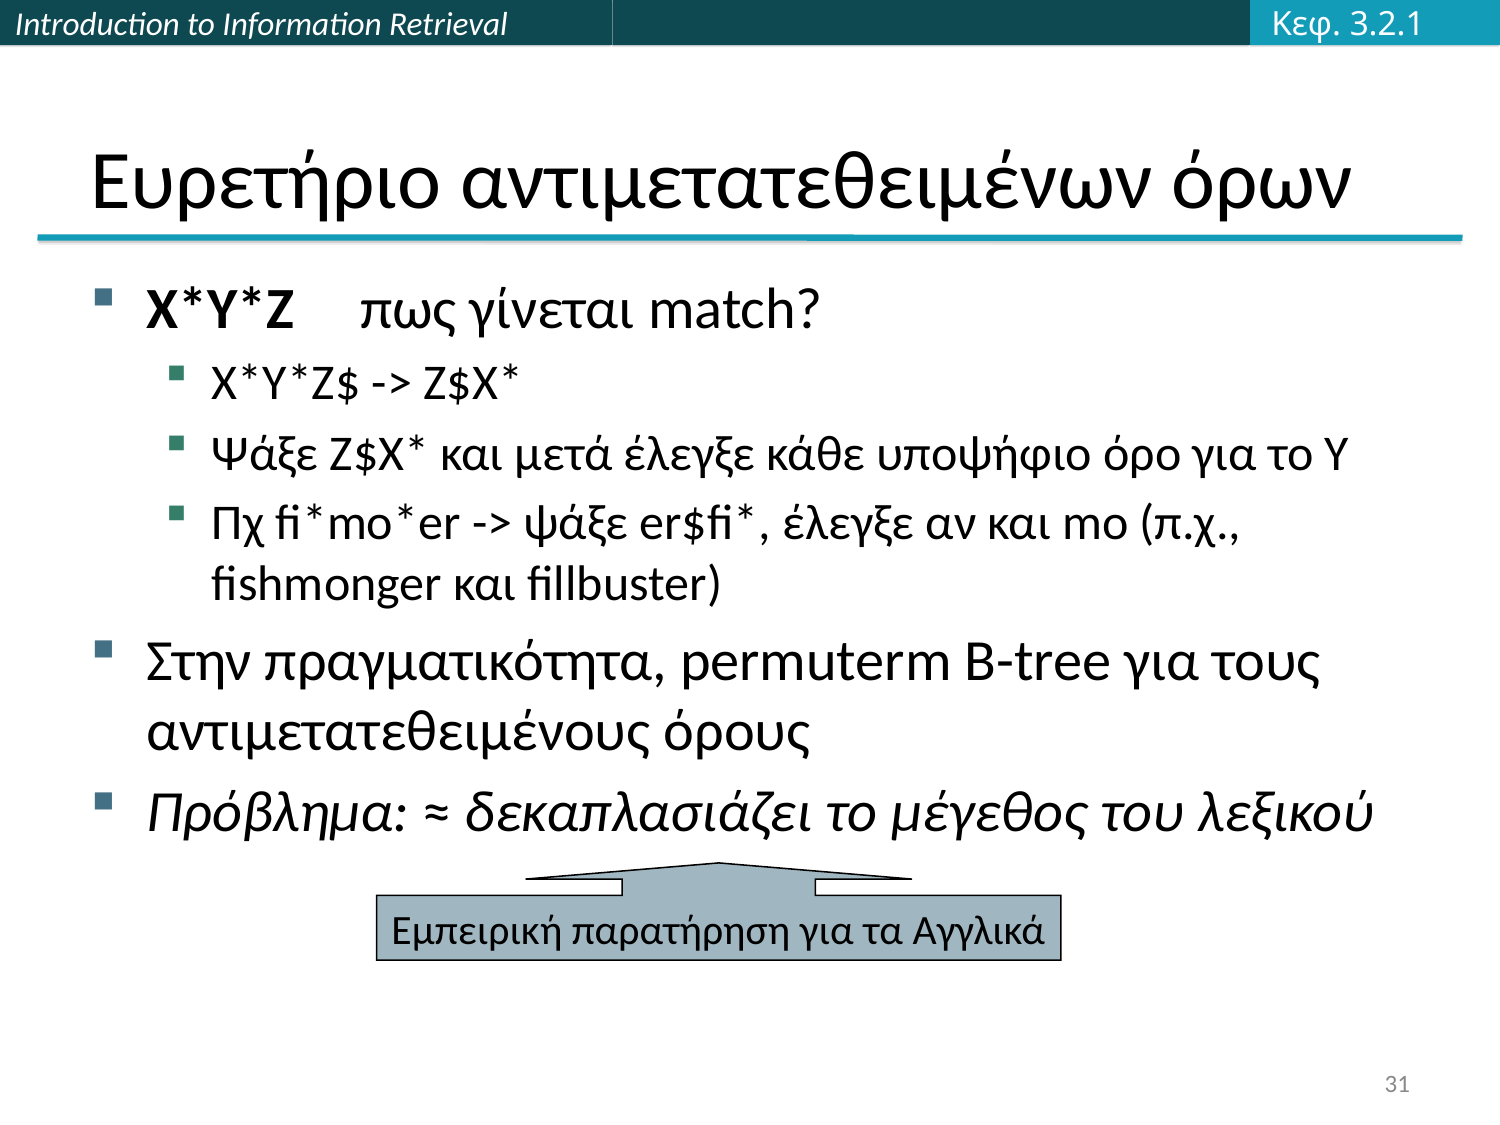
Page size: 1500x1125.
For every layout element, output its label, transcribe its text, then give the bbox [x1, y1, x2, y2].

slide_number 31 [1074, 1062, 1425, 1103]
title Ευρετήριο αντιμετατεθειμένων όρων [74, 87, 1426, 233]
text_box Εμπειρική παρατήρηση για τα Αγγλικά [376, 862, 1061, 961]
text_box Κεφ. 3.2.1 [1256, 0, 1440, 50]
list X*Y*Z πως γίνεται match? X*Y*Z$ -> Z$X* Ψάξε Z$X* και μετά έλεγξε κάθε υποψήφιο όρο για το Υ Πχ fi*mo*er -> ψάξε er$fi*, έλεγξε αν και mo (π.χ., fishmonger και fillbuster) Στην πραγματικότητα, permuterm B-tree για τους αντιμετατεθειμένους όρους Πρόβλημα: ≈ δεκαπλασιάζει το μέγεθος του λεξικού [74, 262, 1426, 1063]
